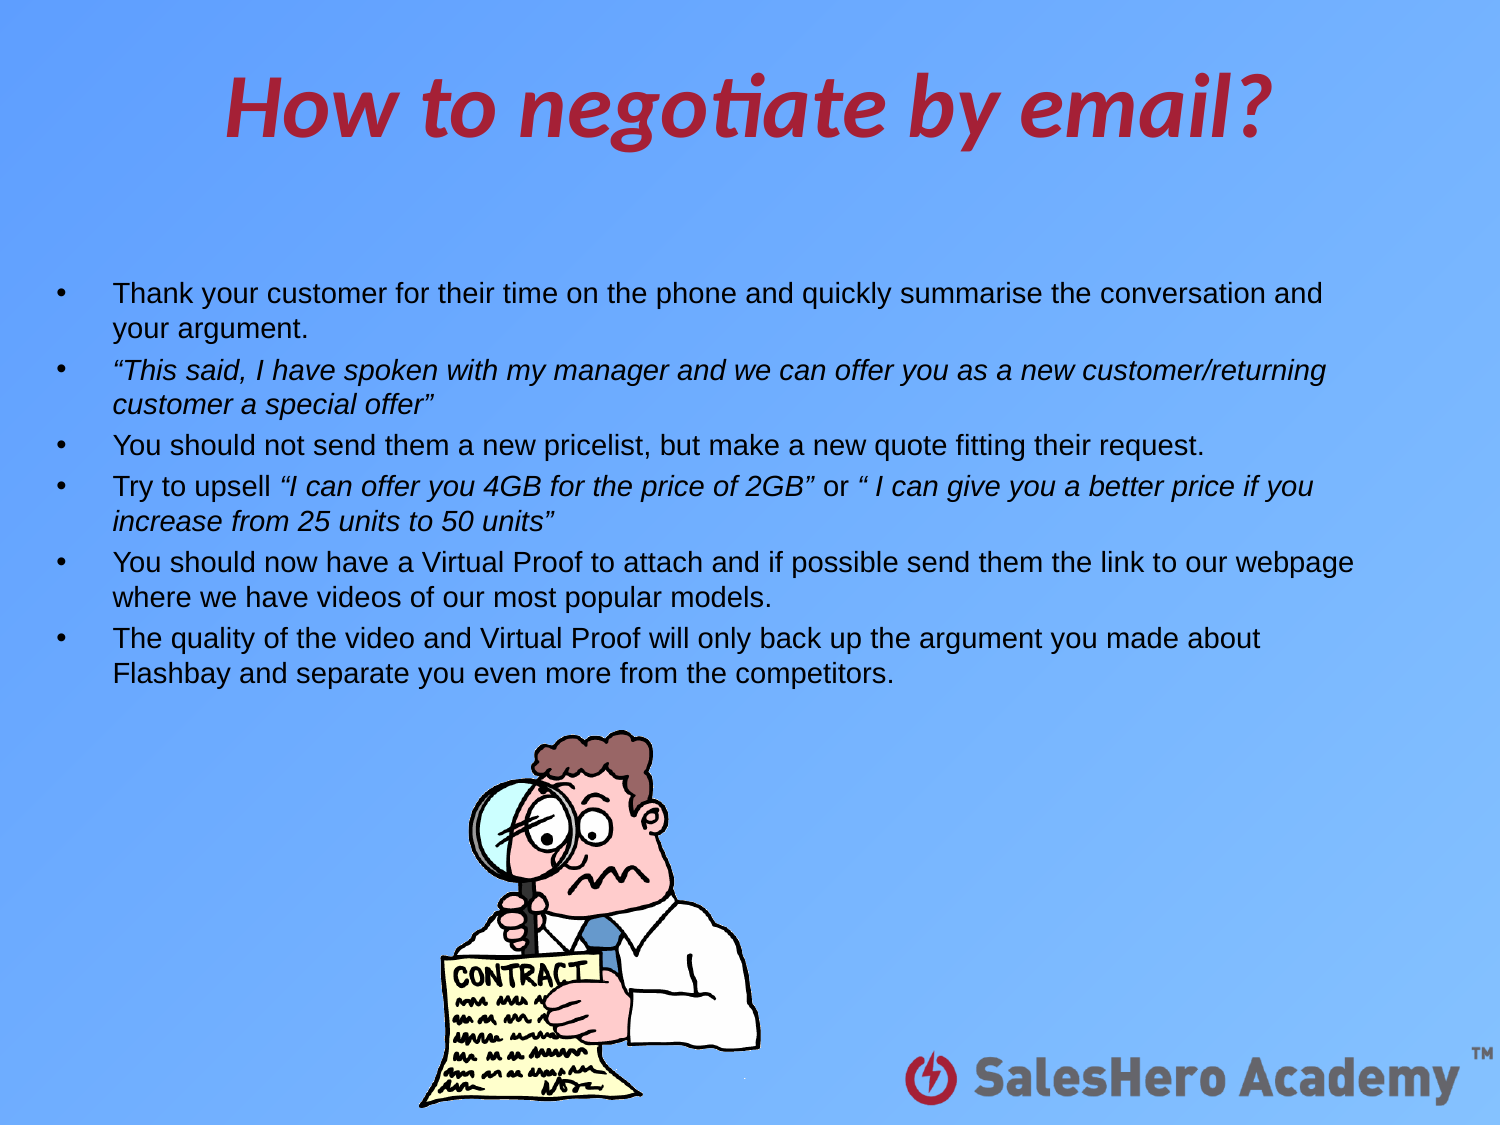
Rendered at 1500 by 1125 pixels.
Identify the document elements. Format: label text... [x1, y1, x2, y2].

picture [897, 1046, 1500, 1106]
picture [418, 729, 774, 1109]
list Thank your customer for their time on the phone and quickly summarise the conversation and your argument. “This said, I have spoken with my manager and we can offer you as a new customer/returning customer a special offer” You should not send them a new pricelist, but make a new quote fitting their request. Try to upsell “I can offer you 4GB for the price of 2GB” or “ I can give you a better price if you increase from 25 units to 50 units” You should now have a Virtual Proof to attach and if possible send them the link to our webpage where we have videos of our most popular models. The quality of the video and Virtual Proof will only back up the argument you made about Flashbay and separate you even more from the competitors. [41, 267, 1392, 1010]
title How to negotiate by email? [75, 7, 1425, 195]
